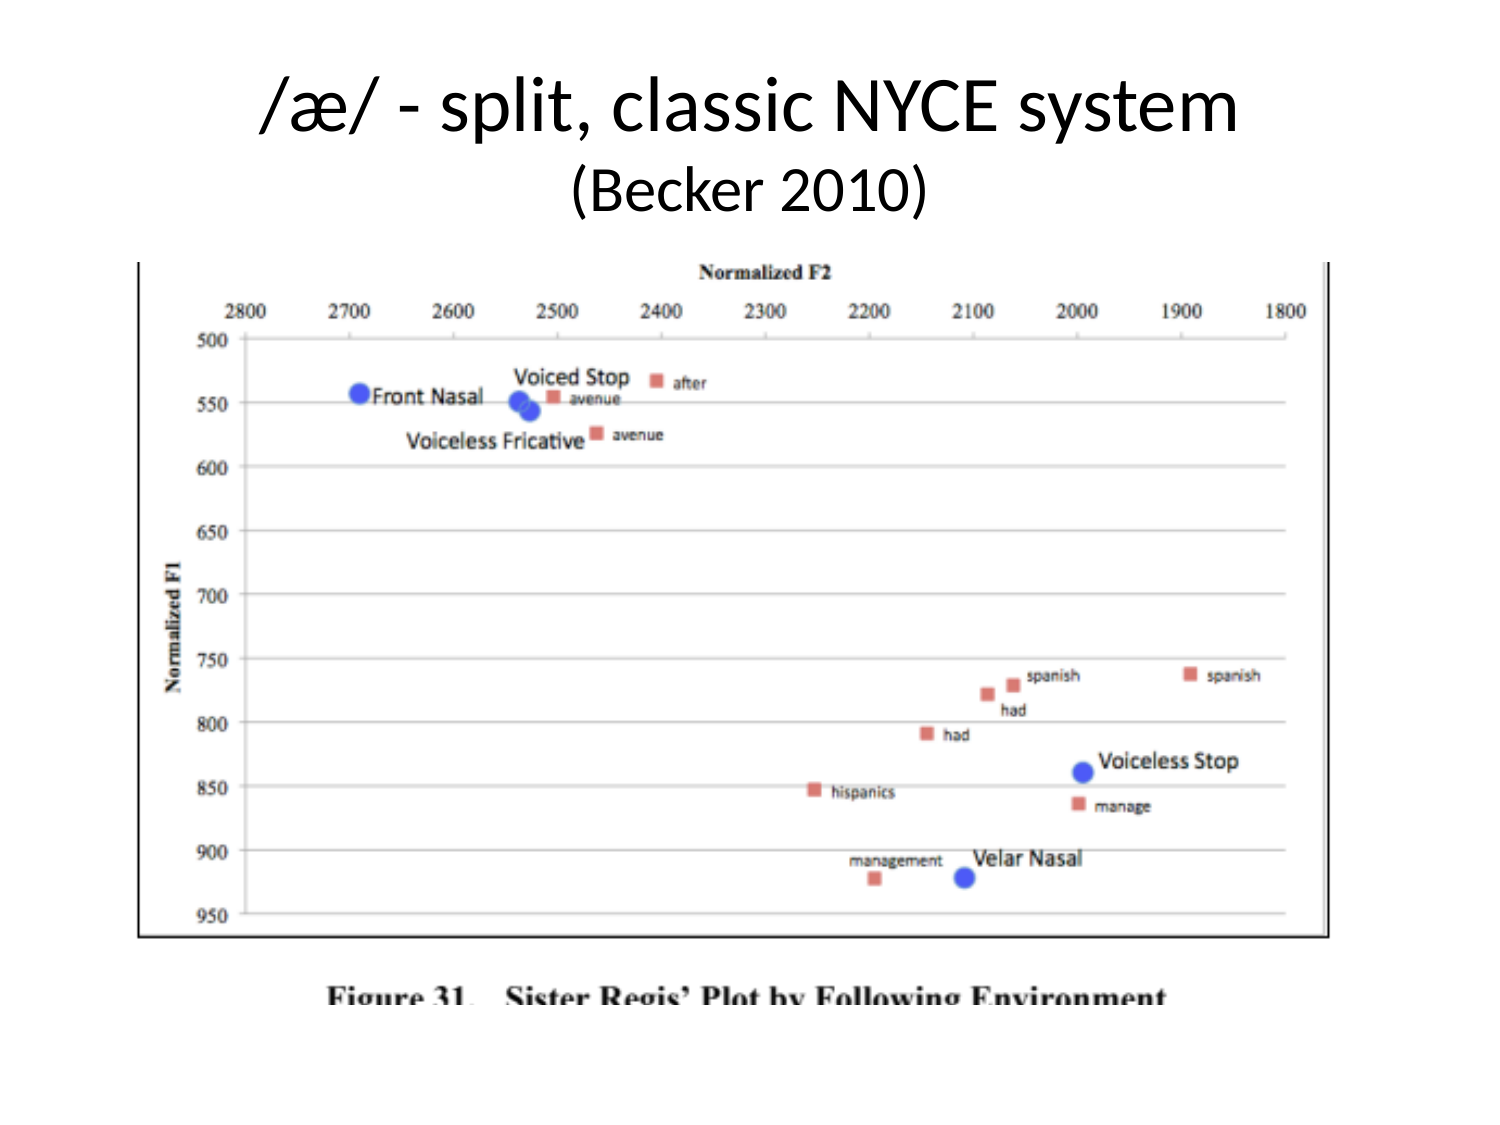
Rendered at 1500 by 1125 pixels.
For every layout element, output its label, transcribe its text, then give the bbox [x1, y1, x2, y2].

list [74, 262, 1426, 1006]
title /æ/ - split, classic NYCE system (Becker 2010) [75, 45, 1425, 233]
